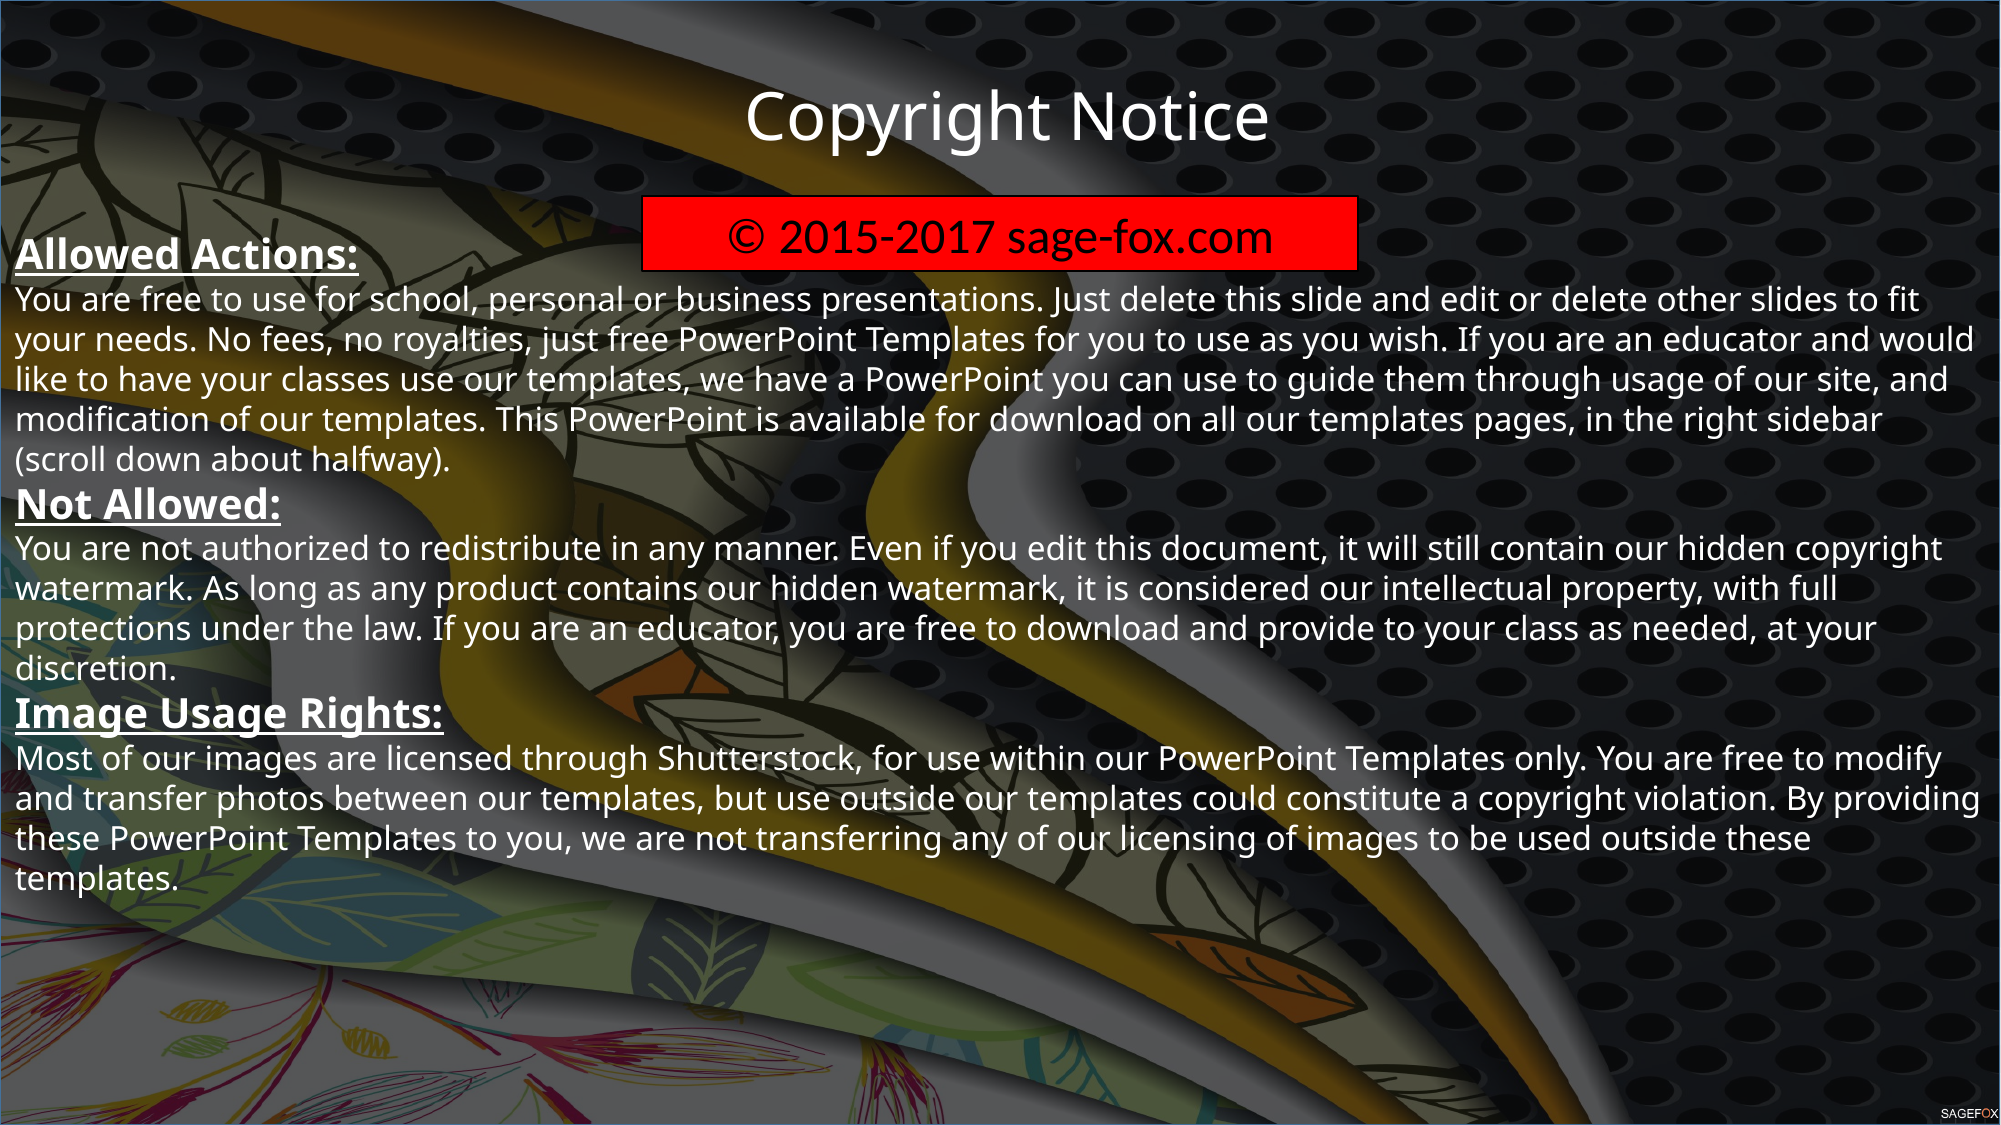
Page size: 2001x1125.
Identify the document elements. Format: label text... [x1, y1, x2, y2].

text_box Allowed Actions: You are free to use for school, personal or business presentations. Just delete this slide and edit or delete other slides to fit your needs. No fees, no royalties, just free PowerPoint Templates for you to use as you wish. If you are an educator and would like to have your classes use our templates, we have a PowerPoint you can use to guide them through usage of our site, and modification of our templates. This PowerPoint is available for download on all our templates pages, in the right sidebar (scroll down about halfway). Not Allowed: You are not authorized to redistribute in any manner. Even if you edit this document, it will still contain our hidden copyright watermark. As long as any product contains our hidden watermark, it is considered our intellectual property, with full protections under the law. If you are an educator, you are free to download and provide to your class as needed, at your discretion. Image Usage Rights: Most of our images are licensed through Shutterstock, for use within our PowerPoint Templates only. You are free to modify and transfer photos between our templates, but use outside our templates could constitute a copyright violation. By providing these PowerPoint Templates to you, we are not transferring any of our licensing of images to be used outside these templates. [0, 0, 2000, 1125]
text_box © 2015-2017 sage-fox.com [641, 196, 1358, 272]
title Copyright Notice [493, 60, 1524, 178]
